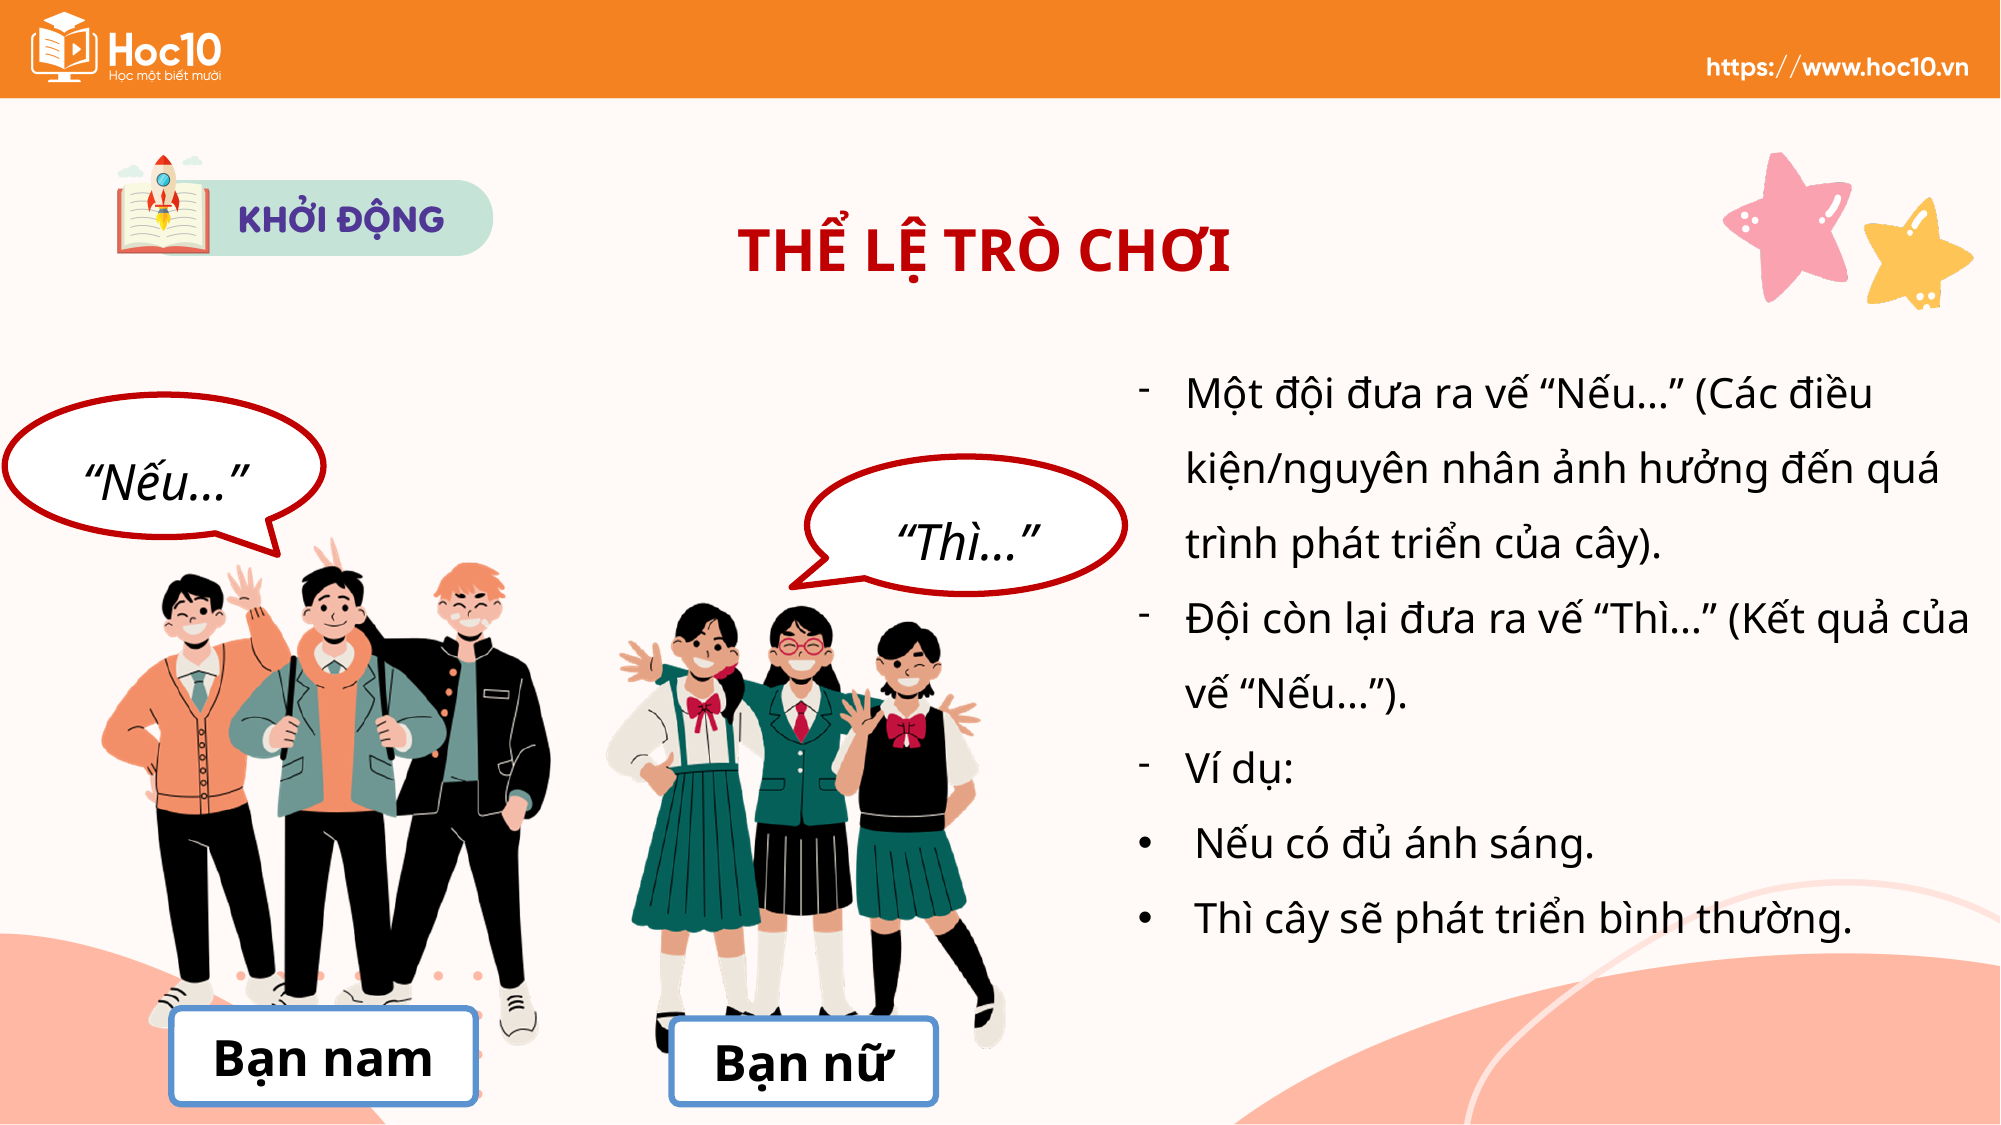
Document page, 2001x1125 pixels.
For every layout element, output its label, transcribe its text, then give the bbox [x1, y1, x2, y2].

text_box “Nếu…” [4, 394, 324, 532]
text_box [1708, 130, 1986, 332]
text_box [96, 532, 551, 1105]
text_box “Thì…” [791, 456, 1125, 594]
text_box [600, 594, 1007, 1105]
text_box Một đội đưa ra vế “Nếu…” (Các điều kiện/nguyên nhân ảnh hưởng đến quá trình phát triển của cây). Đội còn lại đưa ra vế “Thì…” (Kết quả của vế “Nếu…”). Ví dụ: Nếu có đủ ánh sáng. Thì cây sẽ phát triển bình thường. [1125, 332, 2000, 973]
text_box THỂ LỆ TRÒ CHƠI [663, 208, 1306, 289]
picture [0, 0, 2001, 1125]
